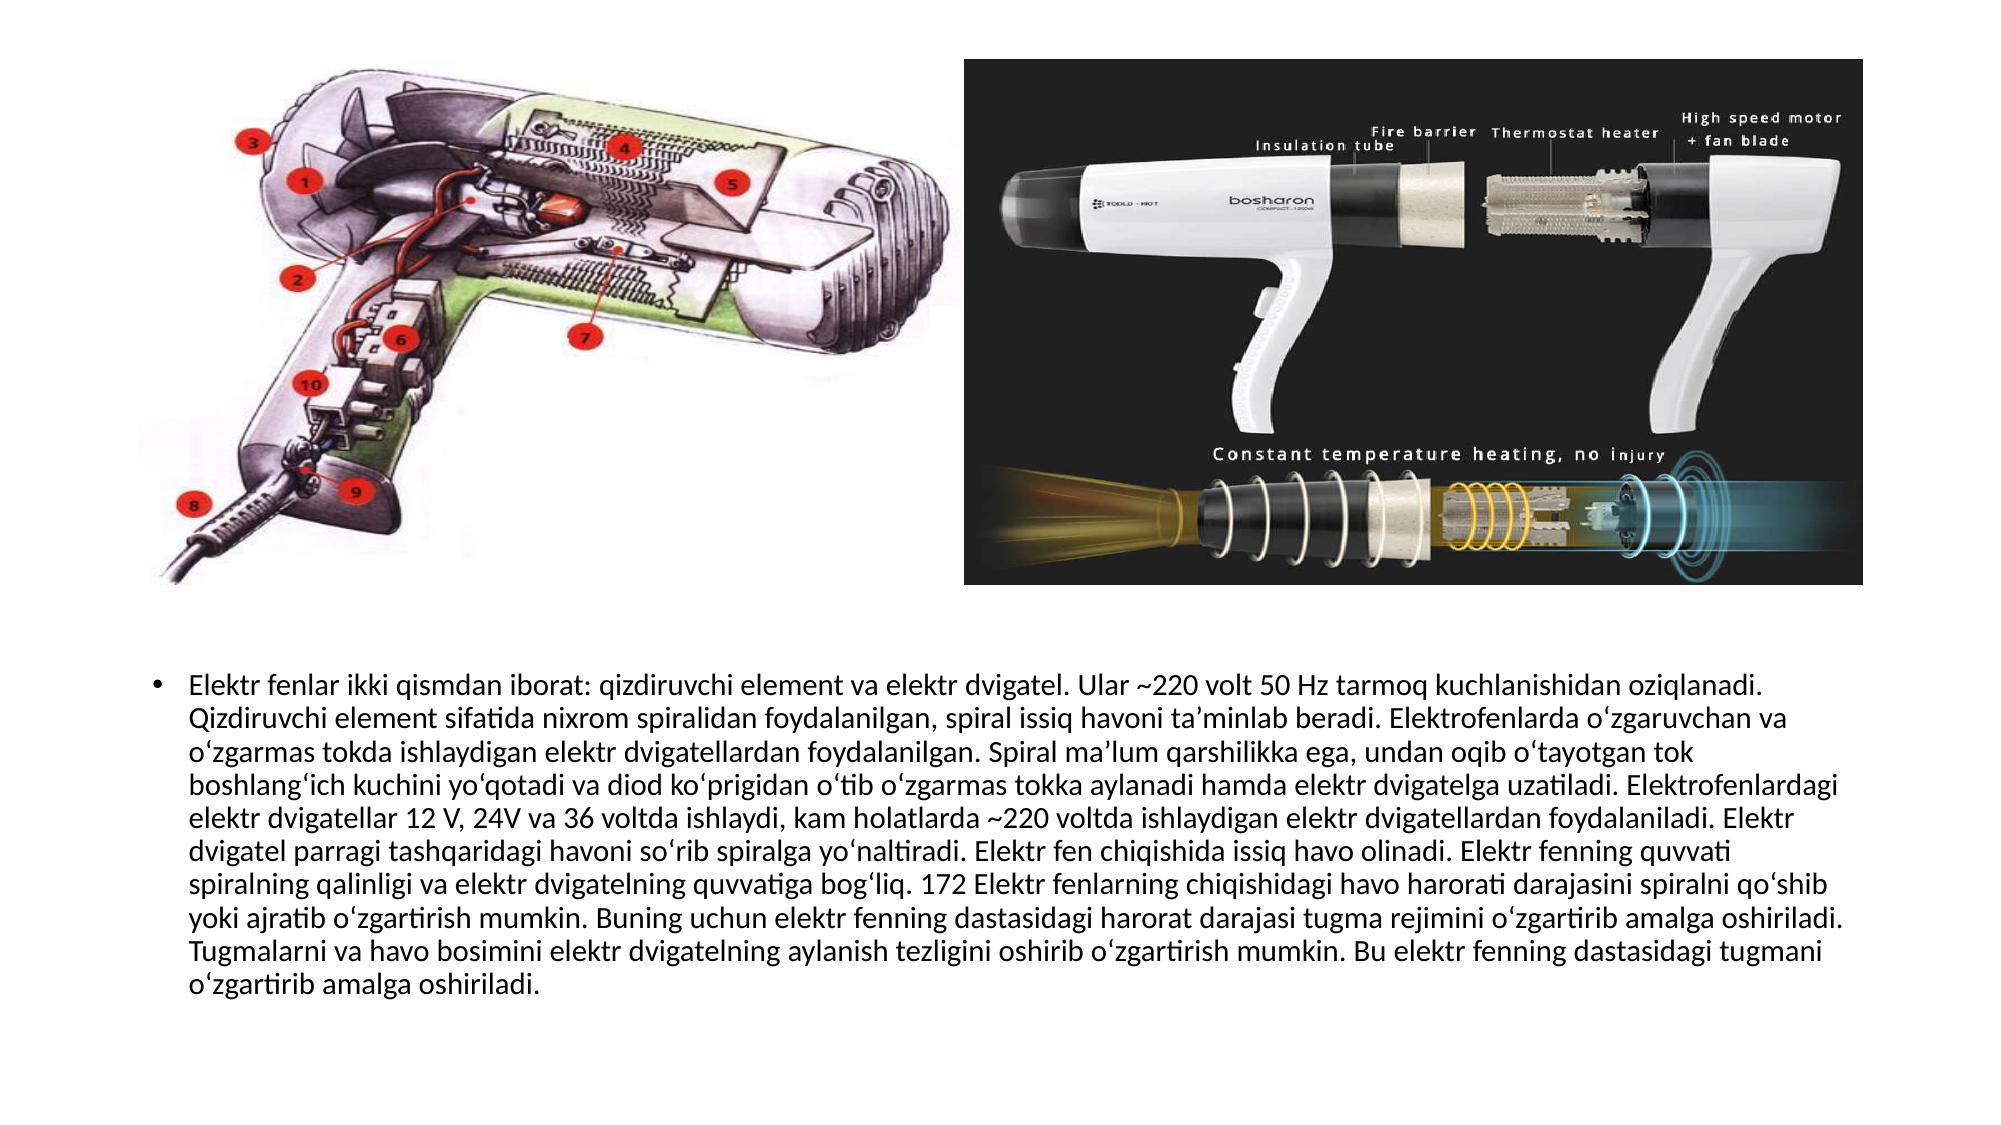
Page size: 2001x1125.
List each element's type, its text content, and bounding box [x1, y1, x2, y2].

list Elektr fenlar ikki qismdan iborat: qizdiruvchi element va elektr dvigatel. Ular ~220 volt 50 Hz tarmoq kuchlanishidan oziqlanadi. Qizdiruvchi element sifatida nixrom spiralidan foydalanilgan, spiral issiq havoni ta’minlab beradi. Elektrofenlarda o‘zgaruvchan va o‘zgarmas tokda ishlaydigan elektr dvigatellardan foydalanilgan. Spiral ma’lum qarshilikka ega, undan oqib o‘tayotgan tok boshlang‘ich kuchini yo‘qotadi va diod ko‘prigidan o‘tib o‘zgarmas tokka aylanadi hamda elektr dvigatelga uzatiladi. Elektrofenlardagi elektr dvigatellar 12 V, 24V va 36 voltda ishlaydi, kam holatlarda ~220 voltda ishlaydigan elektr dvigatellardan foydalaniladi. Elektr dvigatel parragi tashqaridagi havoni so‘rib spiralga yo‘naltiradi. Elektr fen chiqishida issiq havo olinadi. Elektr fenning quvvati spiralning qalinligi va elektr dvigatelning quvvatiga bog‘liq. 172 Elektr fenlarning chiqishidagi havo harorati darajasini spiralni qo‘shib yoki ajratib o‘zgartirish mumkin. Buning uchun elektr fenning dastasidagi harorat darajasi tugma rejimini o‘zgartirib amalga oshiriladi. Tugmalarni va havo bosimini elektr dvigatelning aylanish tezligini oshirib o‘zgartirish mumkin. Bu elektr fenning dastasidagi tugmani o‘zgartirib amalga oshiriladi. [137, 661, 1863, 1014]
picture [137, 59, 1863, 585]
